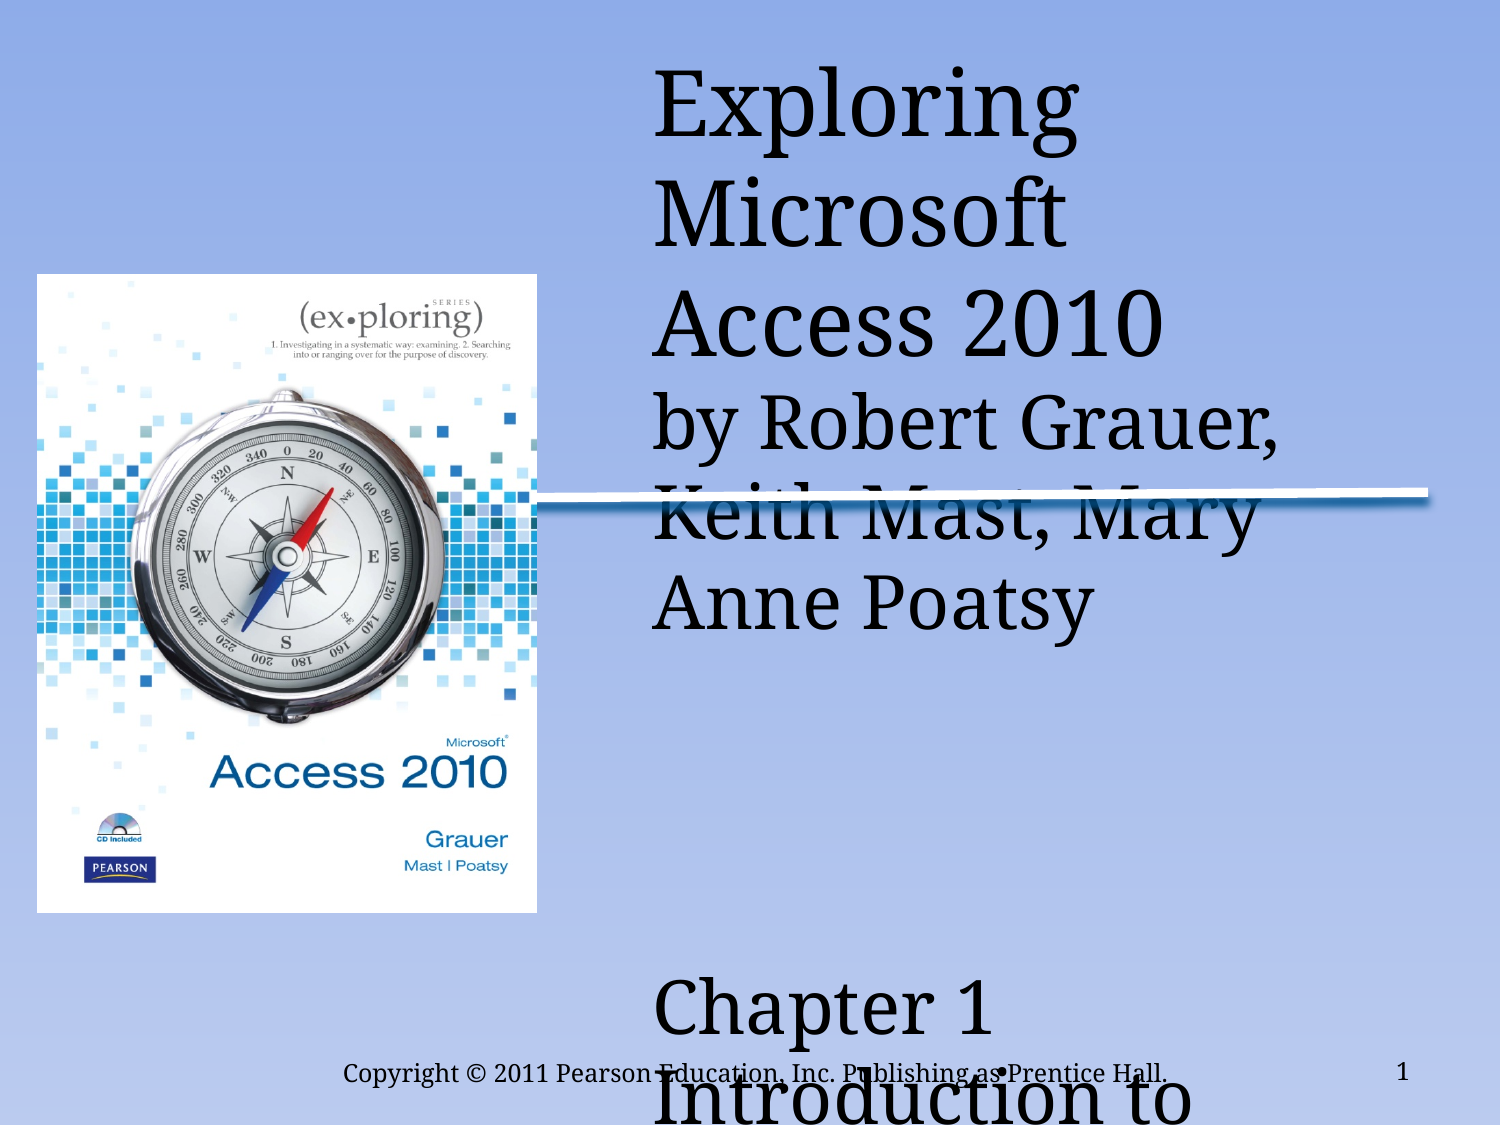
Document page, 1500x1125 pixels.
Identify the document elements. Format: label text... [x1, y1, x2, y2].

footer Copyright © 2011 Pearson Education, Inc. Publishing as Prentice Hall. [312, 1042, 637, 1103]
text_box Exploring Microsoft Access 2010 by Robert Grauer, Keith Mast, Mary Anne Poatsy Chapter 1 Introduction to Access [637, 37, 1463, 1125]
picture [37, 274, 537, 913]
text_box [540, 491, 1429, 499]
